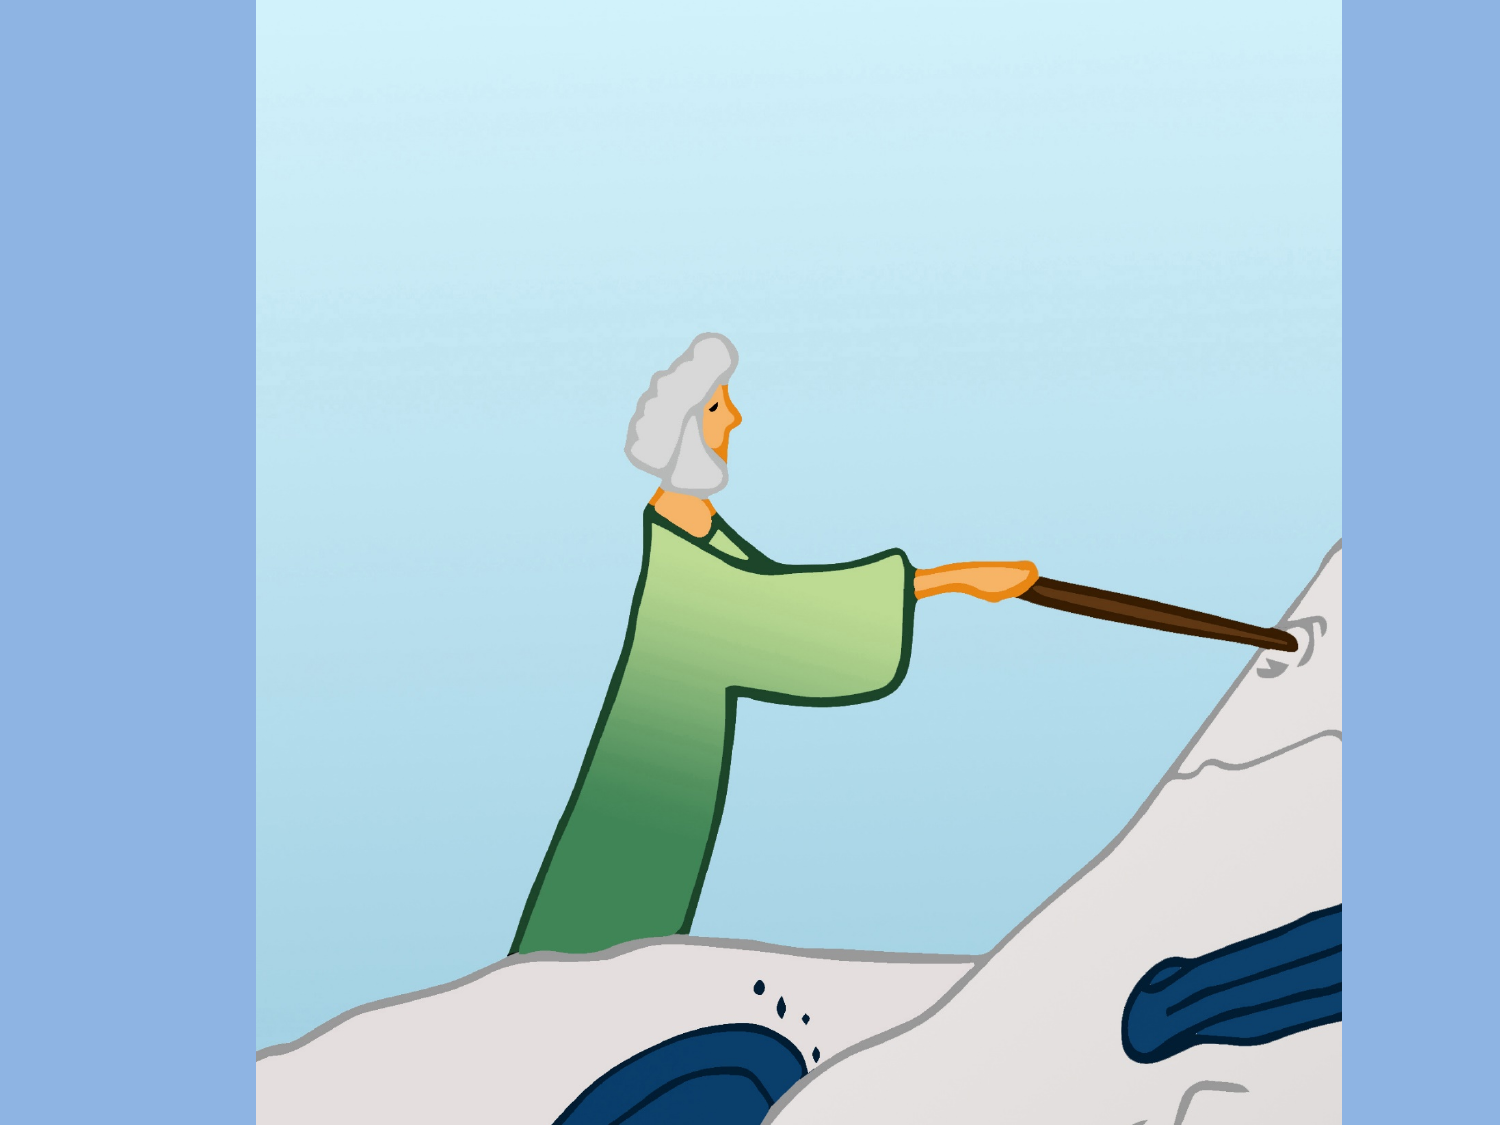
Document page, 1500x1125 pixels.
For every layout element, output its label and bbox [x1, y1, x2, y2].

picture [256, 0, 1342, 1125]
